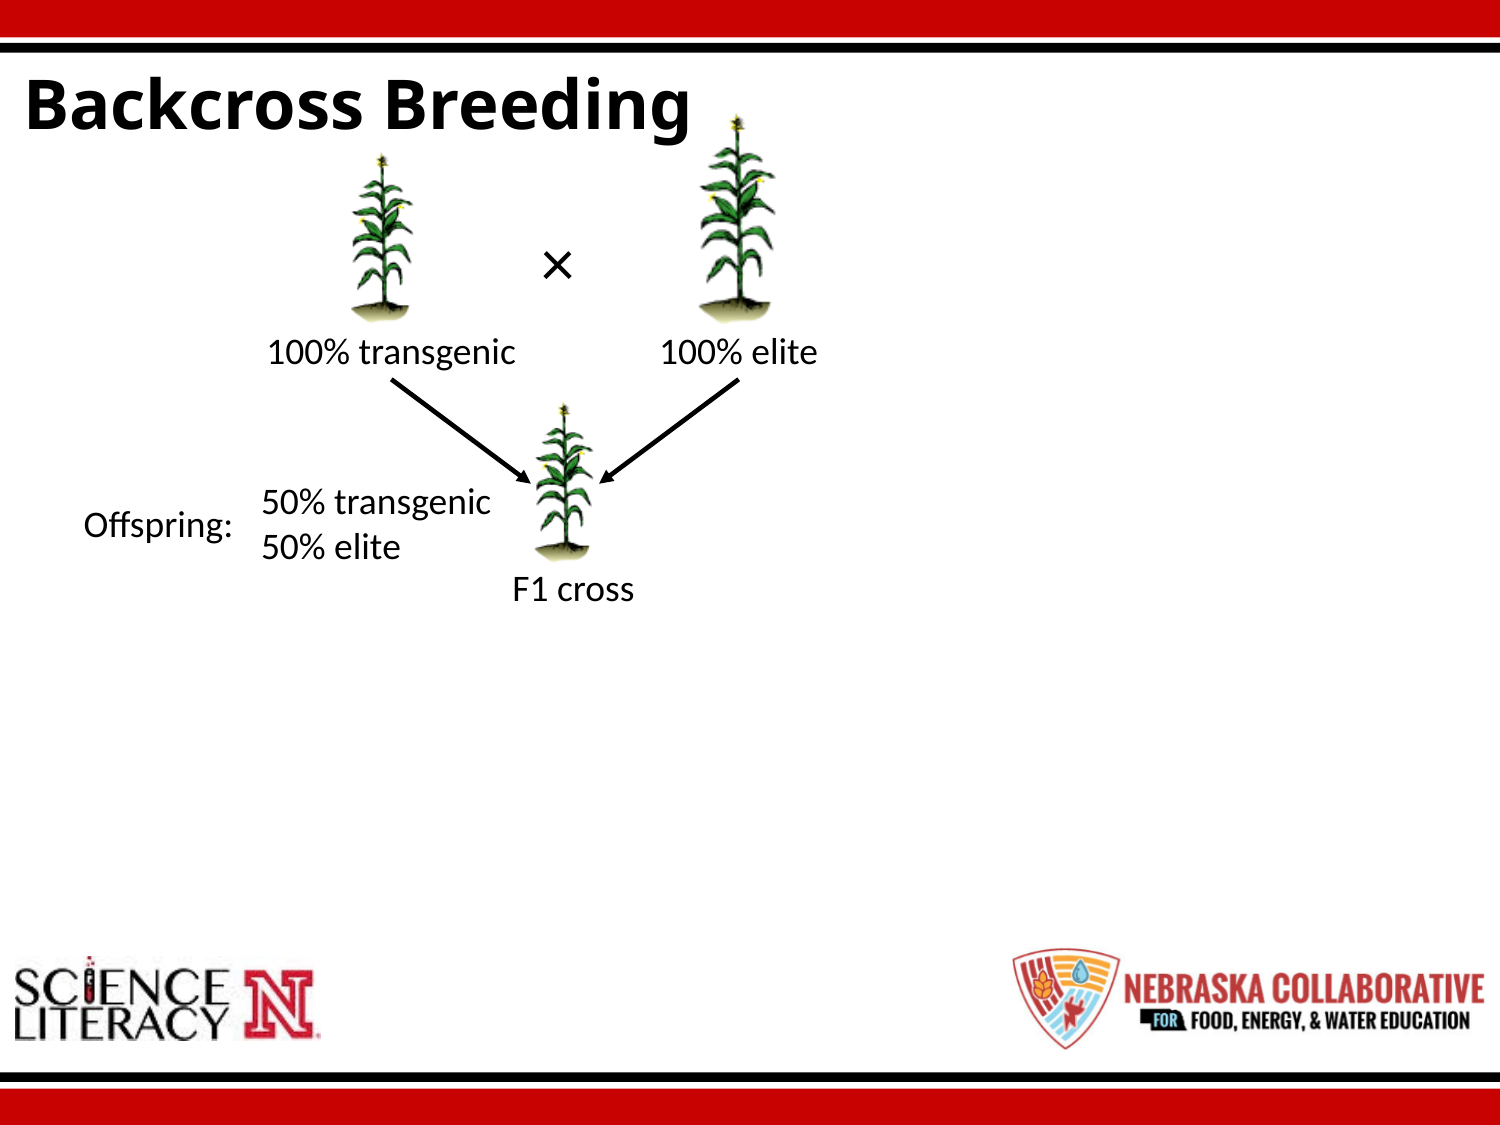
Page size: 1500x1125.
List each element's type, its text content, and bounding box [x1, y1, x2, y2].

picture [1012, 947, 1485, 1050]
title Backcross Breeding [8, 55, 1302, 159]
text_box 50% transgenic 50% elite [246, 469, 507, 575]
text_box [383, 380, 531, 484]
picture [15, 956, 321, 1041]
picture [347, 149, 420, 330]
picture [694, 108, 784, 333]
text_box Offspring: [69, 492, 249, 553]
text_box × [526, 212, 590, 308]
text_box 100% elite [644, 319, 834, 380]
picture [530, 398, 600, 569]
text_box F1 cross [497, 556, 650, 617]
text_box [599, 380, 739, 484]
text_box 100% transgenic [251, 319, 531, 380]
